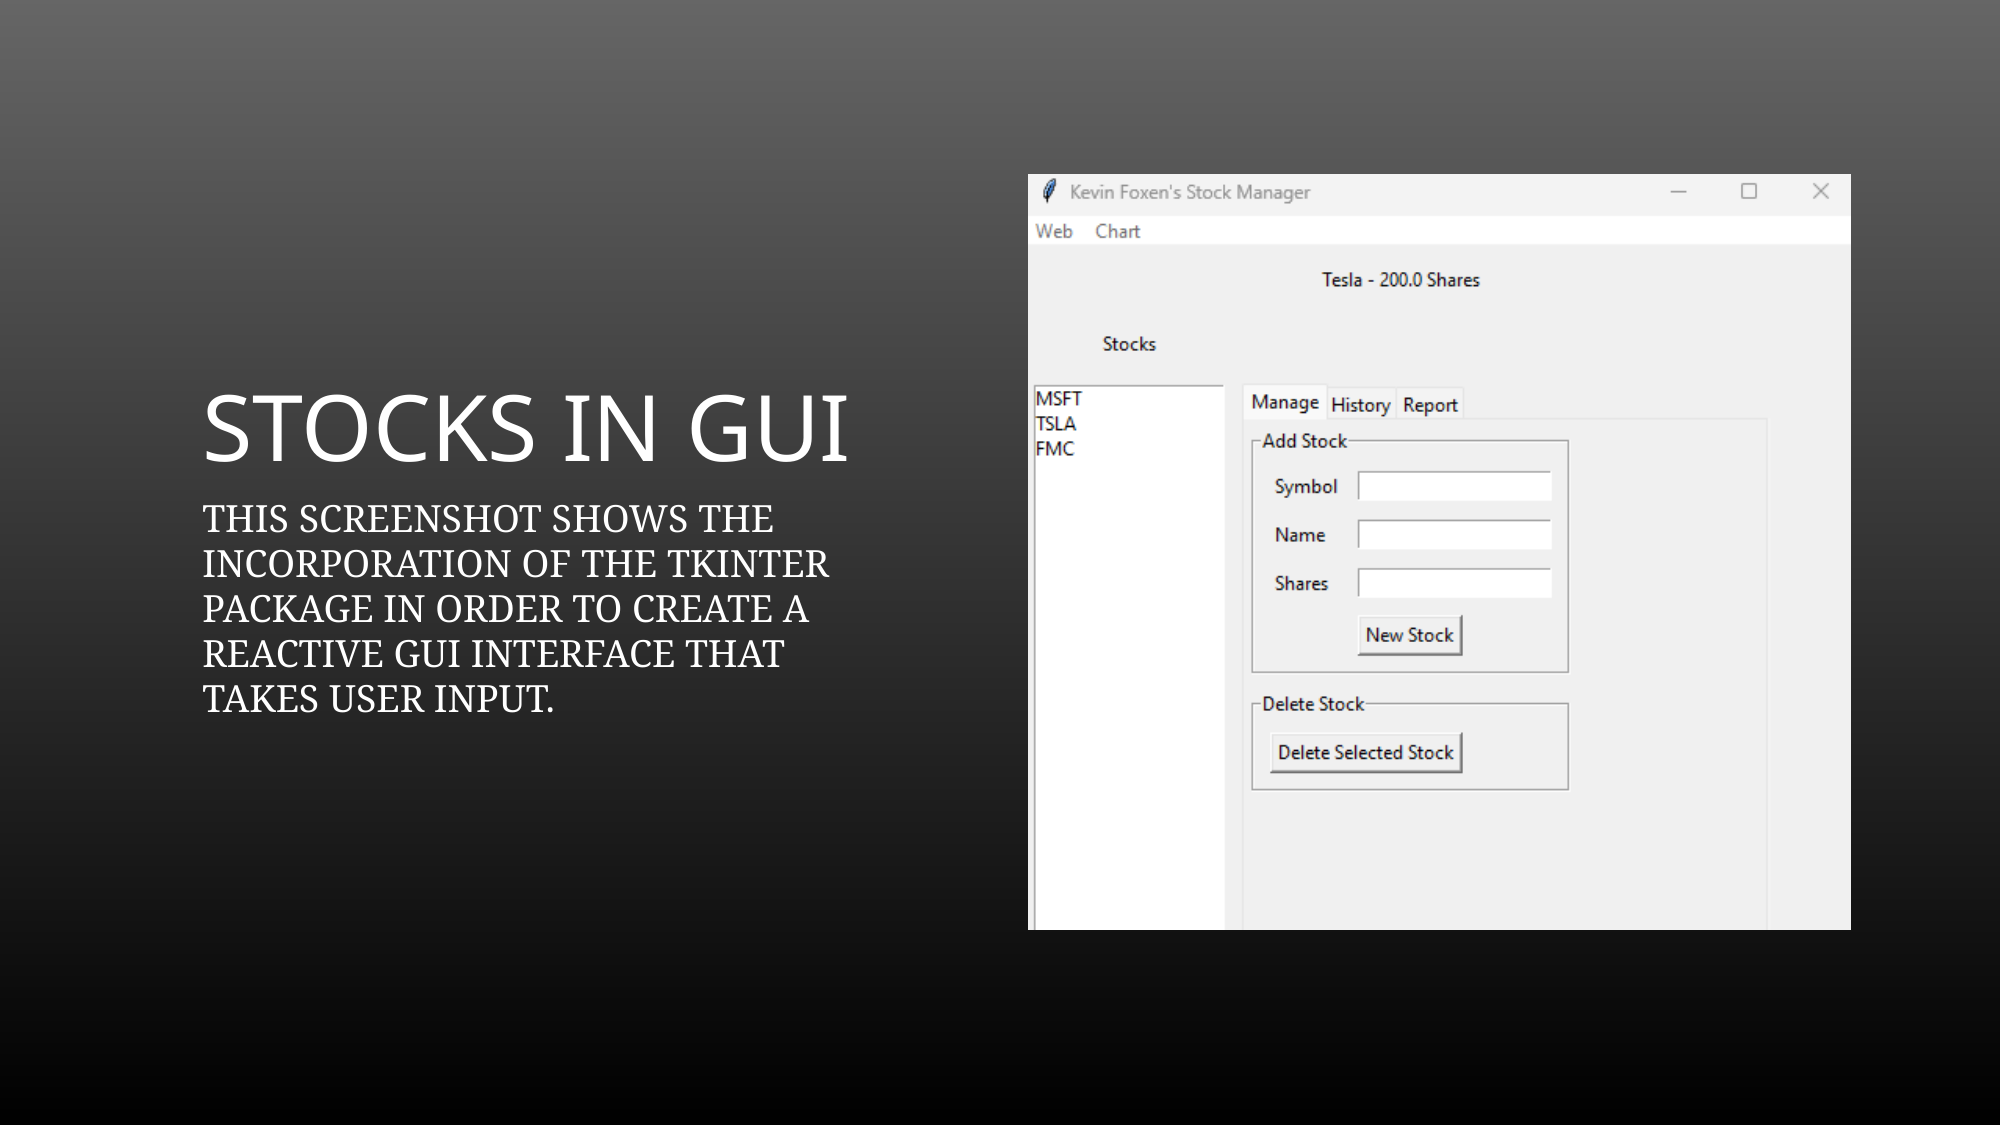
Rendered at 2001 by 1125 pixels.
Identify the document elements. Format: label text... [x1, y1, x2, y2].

title Stocks in GUI [187, 262, 1027, 488]
picture [1027, 174, 1851, 930]
list This screenshot shows the incorporation of the tkinter package in order to create a reactive gui interface that takes user input. [187, 487, 862, 892]
